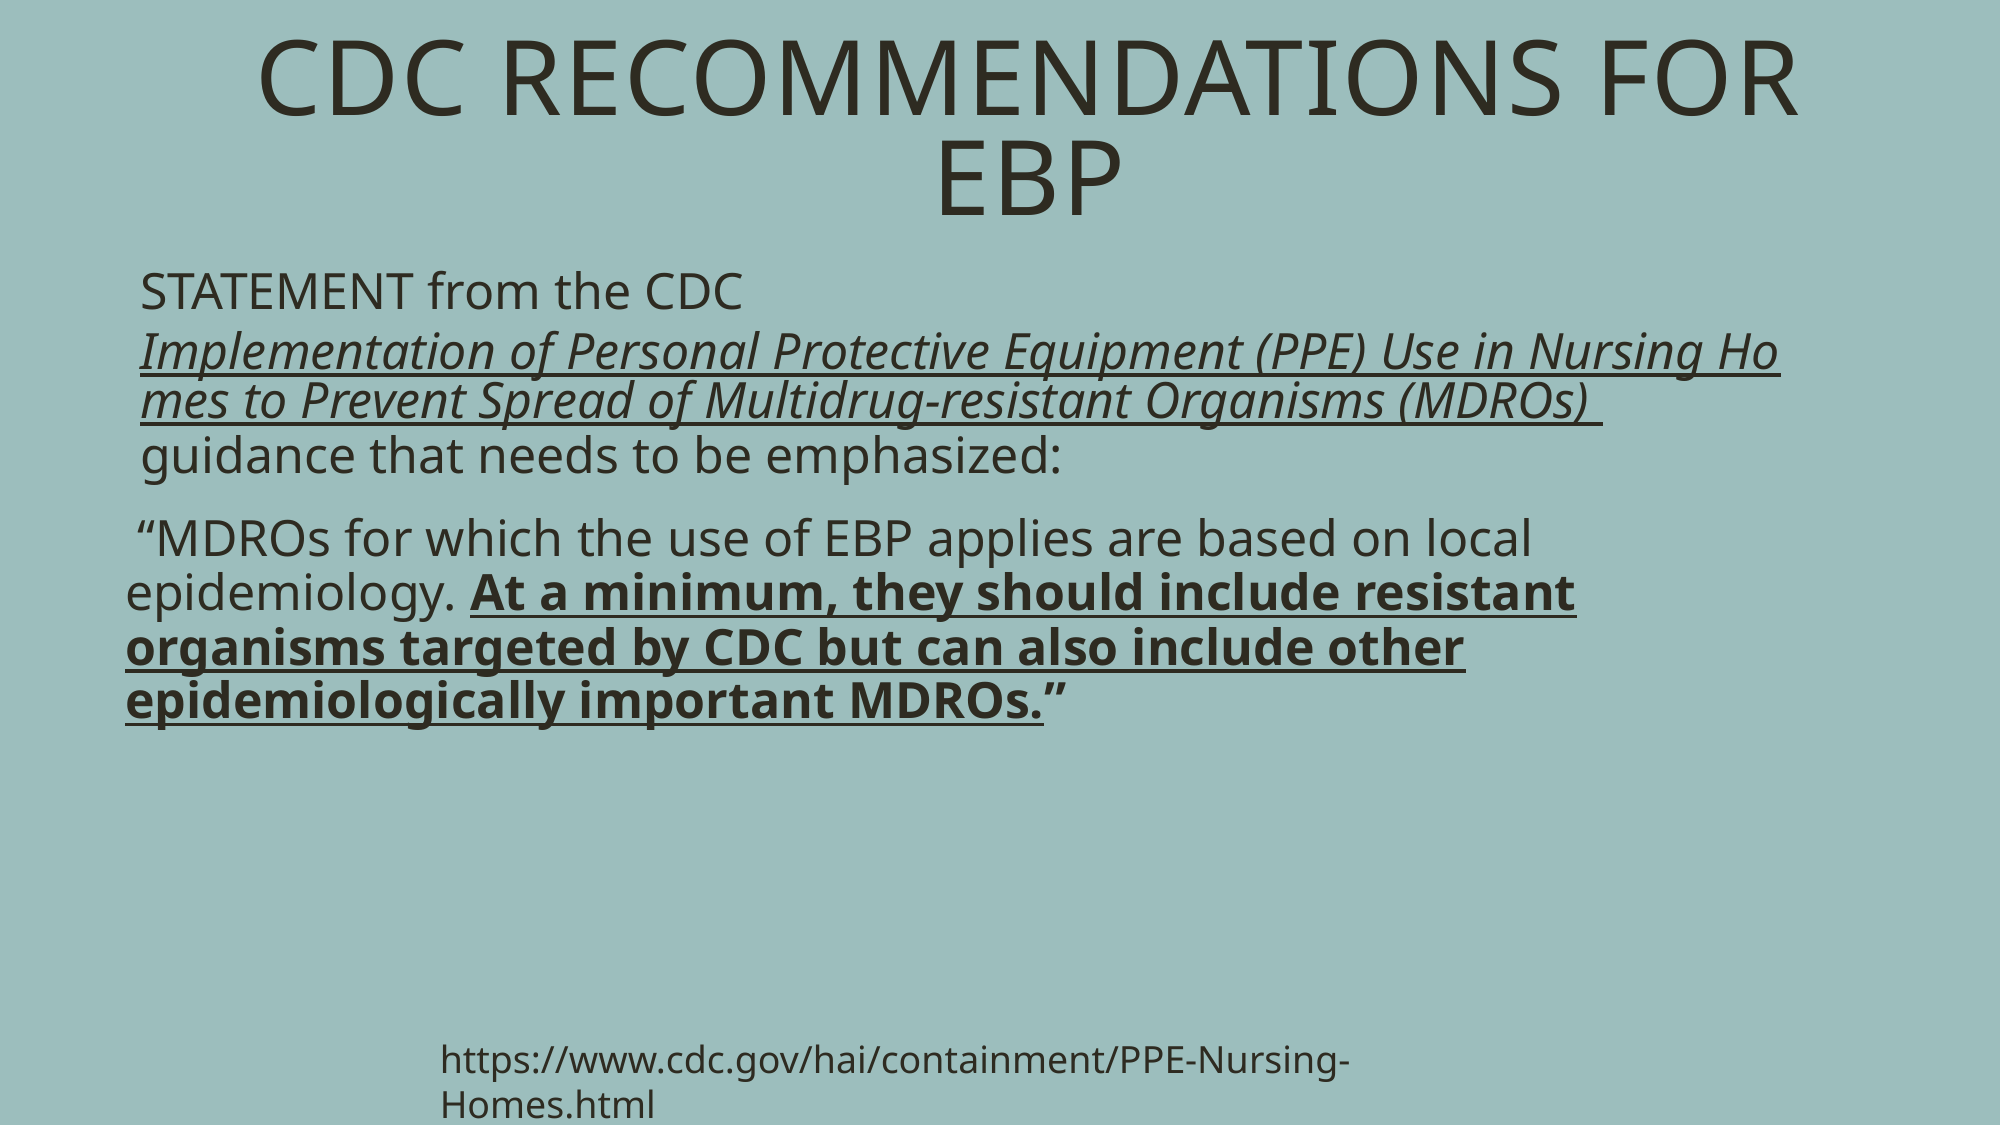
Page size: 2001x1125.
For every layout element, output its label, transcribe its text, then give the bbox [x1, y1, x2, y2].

list STATEMENT from the CDC Implementation of Personal Protective Equipment (PPE) Use in Nursing Homes to Prevent Spread of Multidrug-resistant Organisms (MDROs) guidance that needs to be emphasized: “MDROs for which the use of EBP applies are based on local epidemiology. At a minimum, they should include resistant organisms targeted by CDC but can also include other epidemiologically important MDROs.” [117, 258, 1791, 1073]
text_box https://www.cdc.gov/hai/containment/PPE-Nursing-Homes.html [425, 1028, 1425, 1125]
title Cdc Recommendations for EBP [232, 12, 1827, 259]
